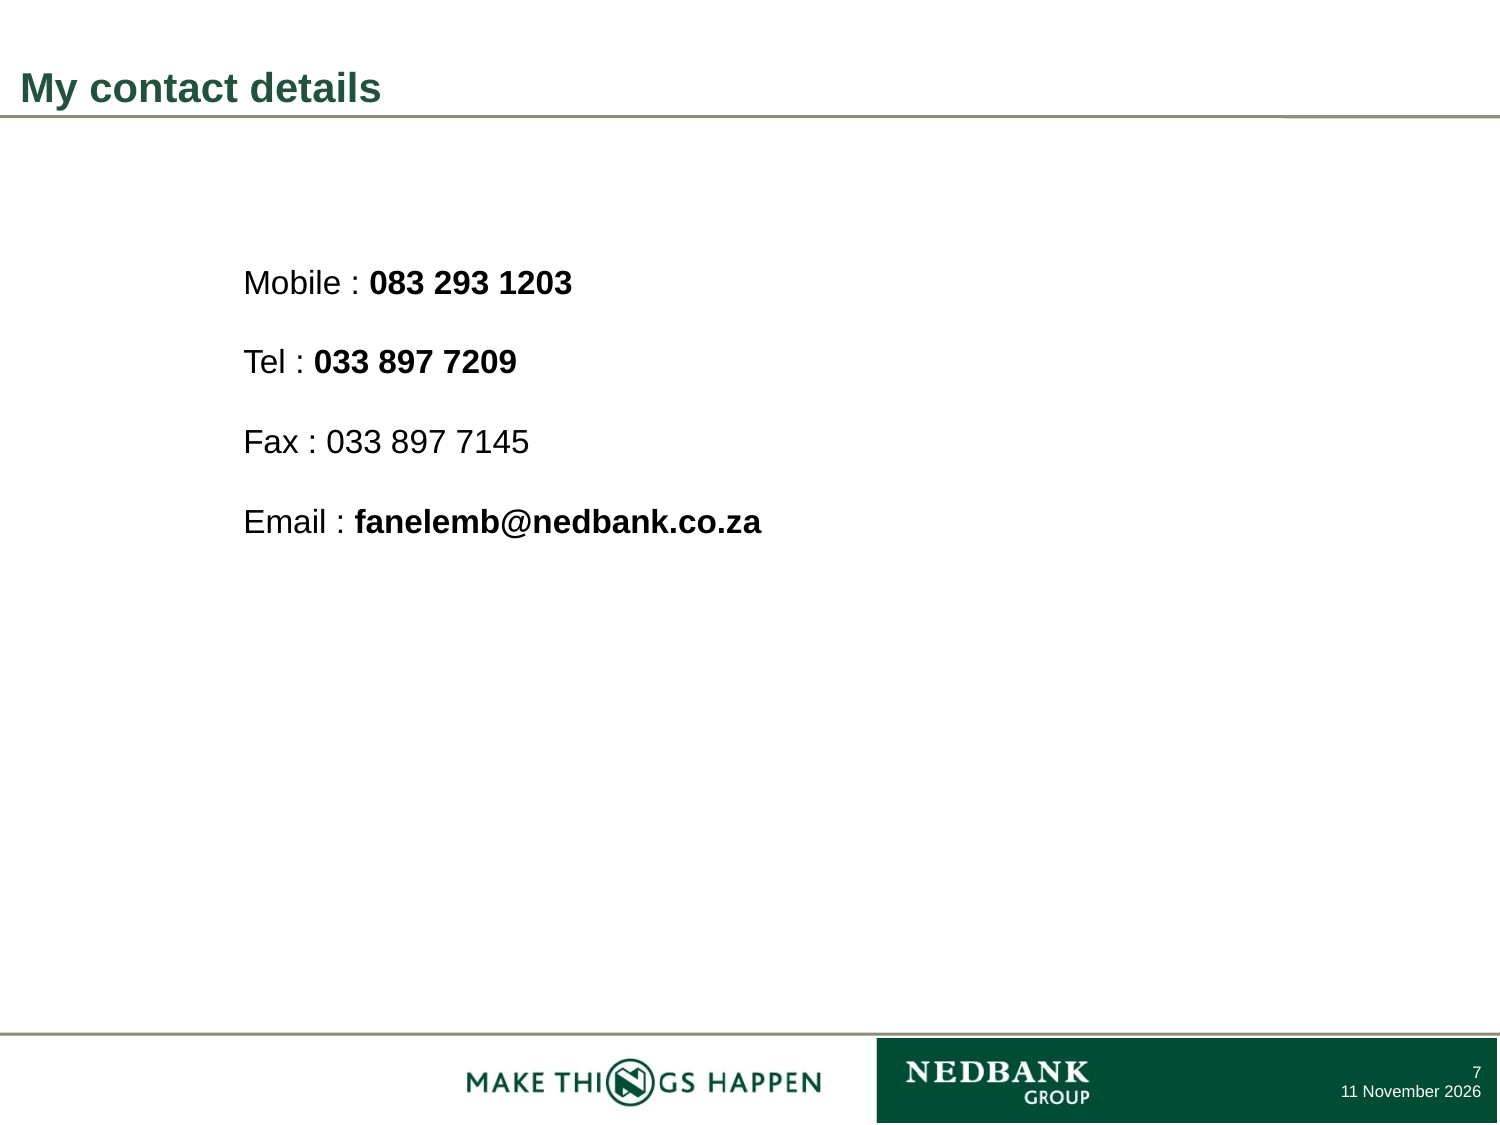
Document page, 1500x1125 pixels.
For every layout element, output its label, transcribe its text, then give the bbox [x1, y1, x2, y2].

title My contact details [20, 63, 1463, 113]
list Mobile : 083 293 1203 Tel : 033 897 7209 Fax : 033 897 7145 Email : fanelemb@nedbank.co.za [243, 260, 964, 544]
picture [467, 1038, 1497, 1123]
